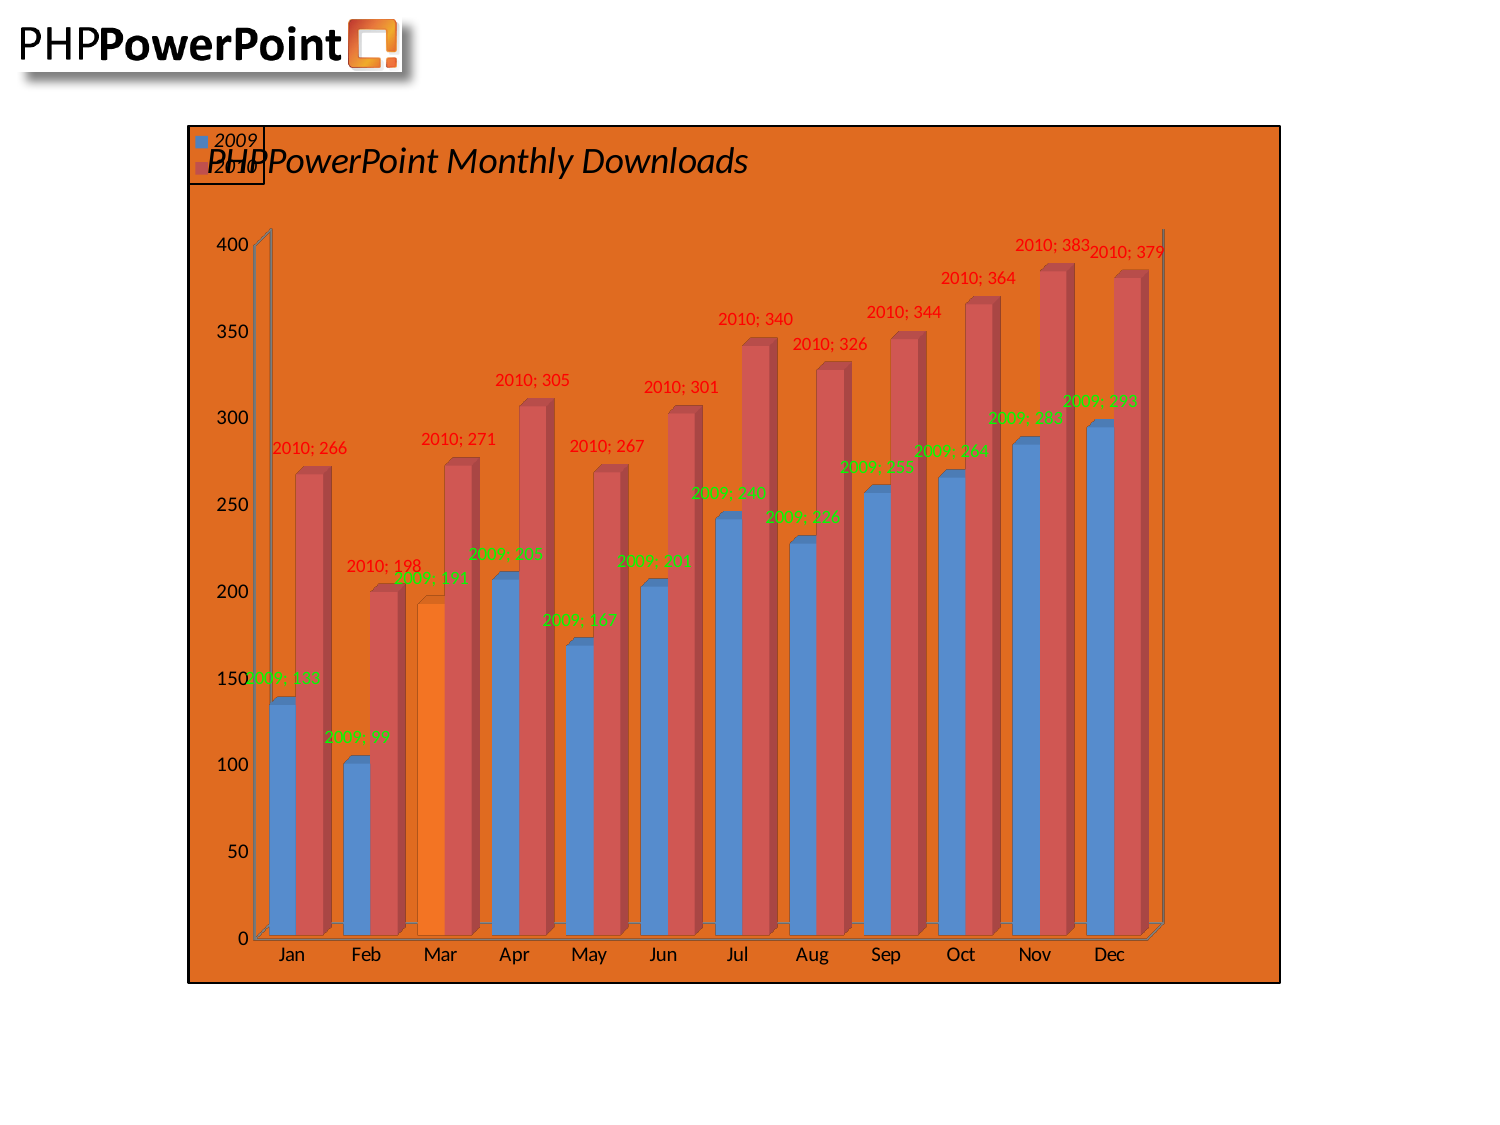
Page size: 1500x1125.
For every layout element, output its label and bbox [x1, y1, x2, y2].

chart [187, 124, 1282, 985]
picture [15, 15, 402, 73]
